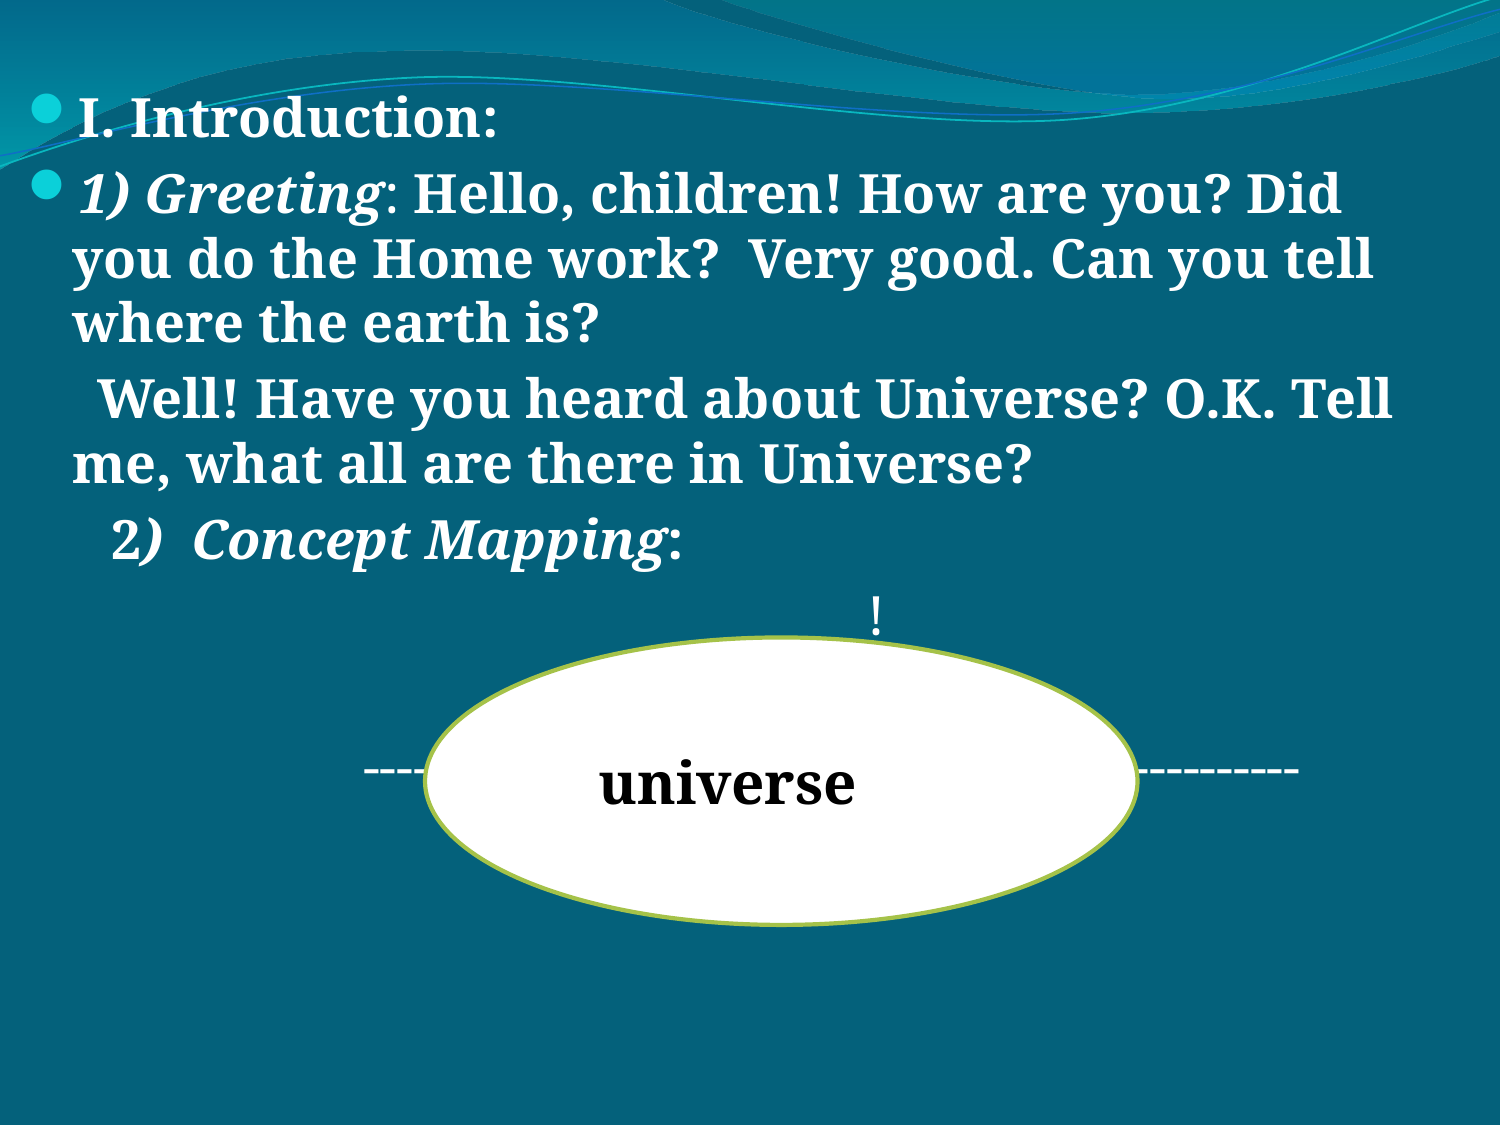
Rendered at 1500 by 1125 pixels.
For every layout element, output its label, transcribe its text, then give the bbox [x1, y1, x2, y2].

text_box universe [422, 635, 1140, 928]
list I. Introduction: 1) Greeting: Hello, children! How are you? Did you do the Home work? Very good. Can you tell where the earth is? Well! Have you heard about Universe? O.K. Tell me, what all are there in Universe? 2) Concept Mapping: ! --------- ----------- [12, 0, 1438, 1125]
